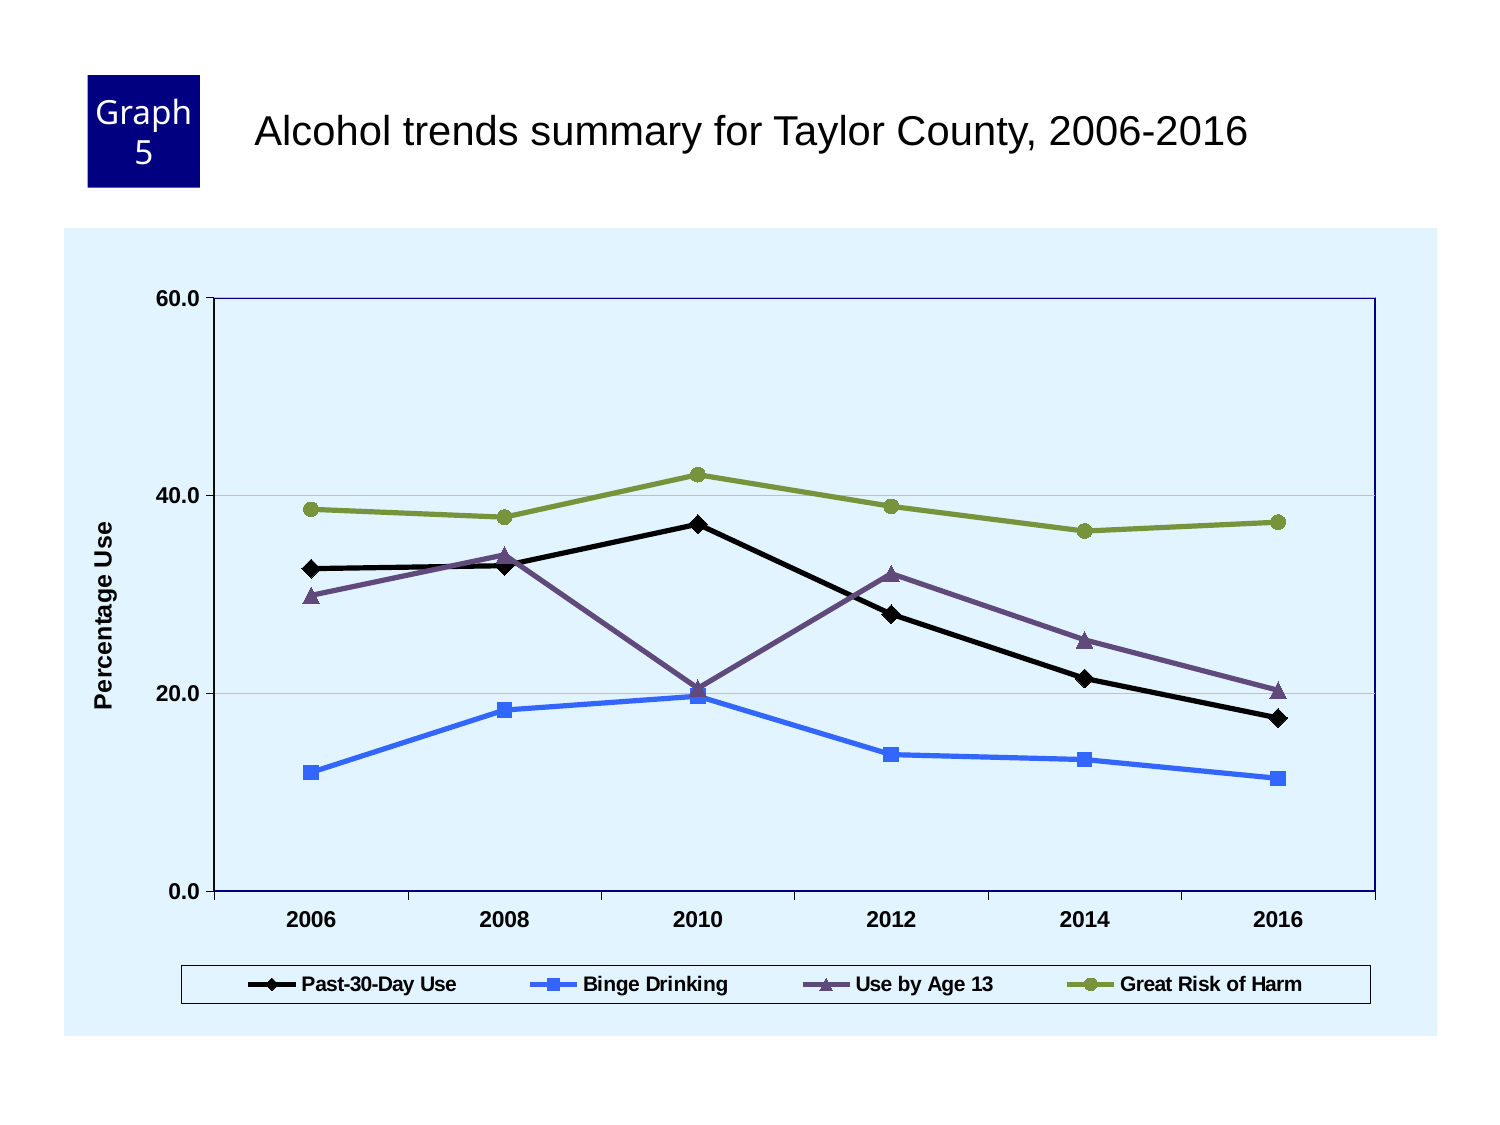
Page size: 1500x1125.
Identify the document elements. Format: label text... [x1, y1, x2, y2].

text_box Alcohol trends summary for Taylor County, 2006-2016 [249, 99, 1438, 225]
chart [63, 227, 1438, 1037]
text_box Graph 5 [87, 75, 200, 188]
